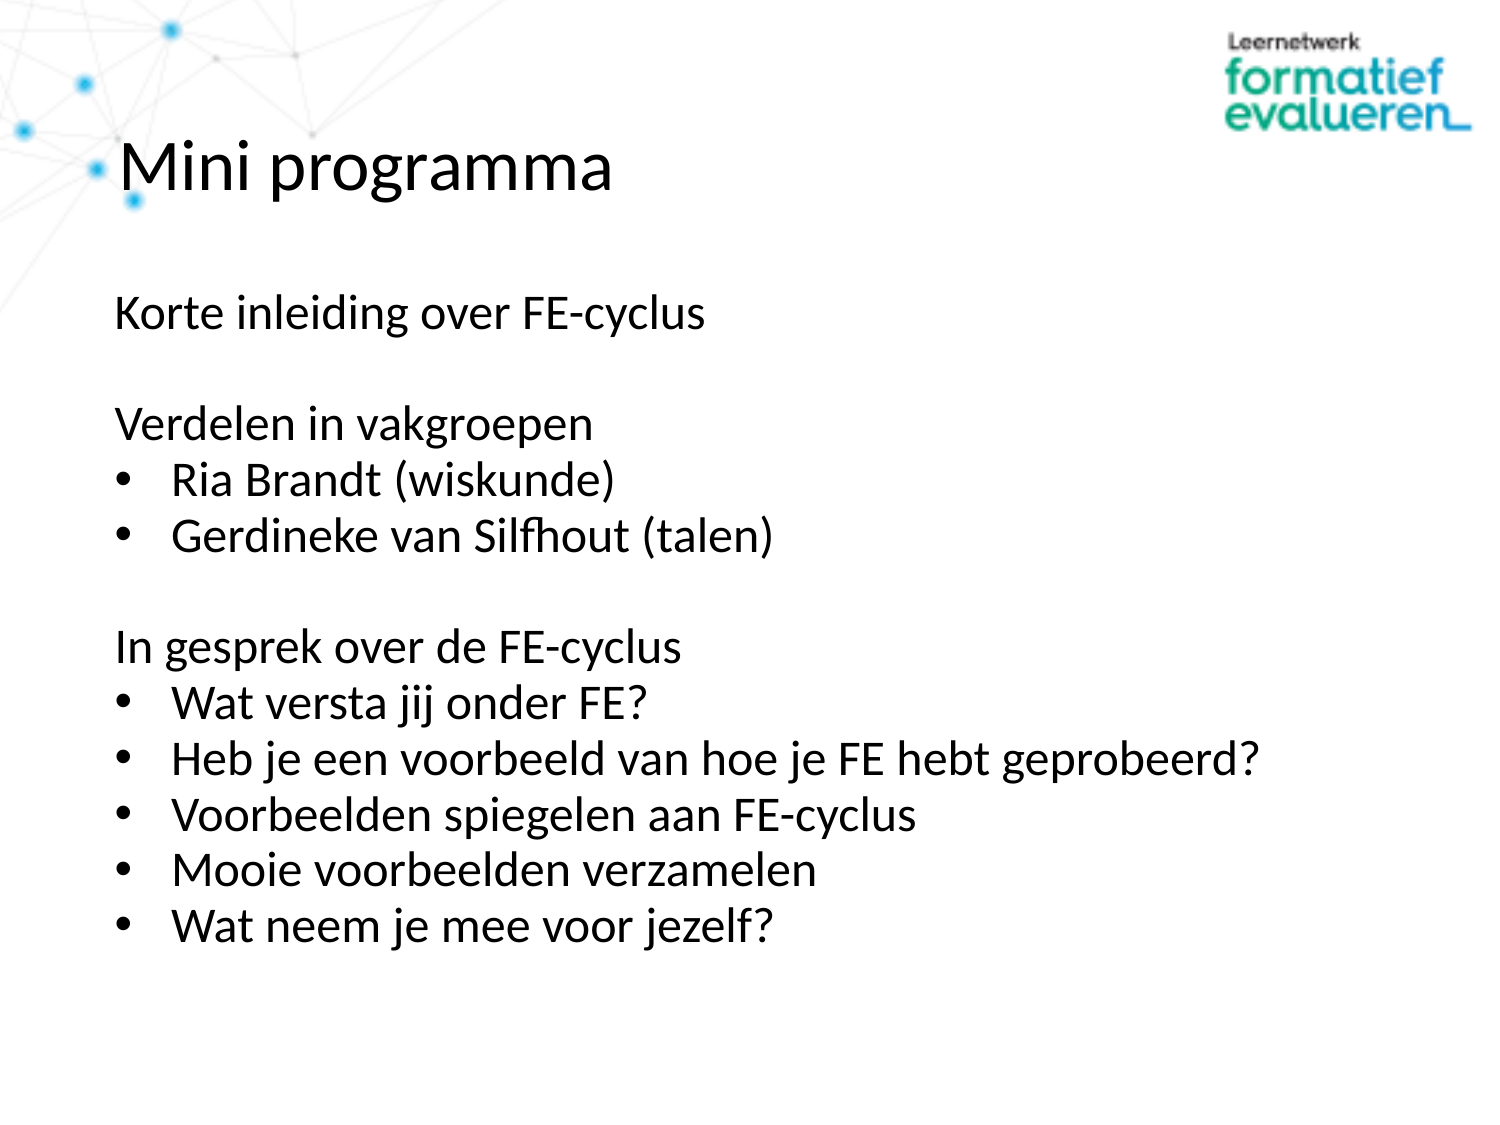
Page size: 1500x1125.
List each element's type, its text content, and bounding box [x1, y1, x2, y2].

text_box Korte inleiding over FE-cyclus Verdelen in vakgroepen Ria Brandt (wiskunde) Gerdineke van Silfhout (talen) In gesprek over de FE-cyclus Wat versta jij onder FE? Heb je een voorbeeld van hoe je FE hebt geprobeerd? Voorbeelden spiegelen aan FE-cyclus Mooie voorbeelden verzamelen Wat neem je mee voor jezelf? [99, 277, 1363, 992]
title Mini programma [103, 59, 1397, 278]
